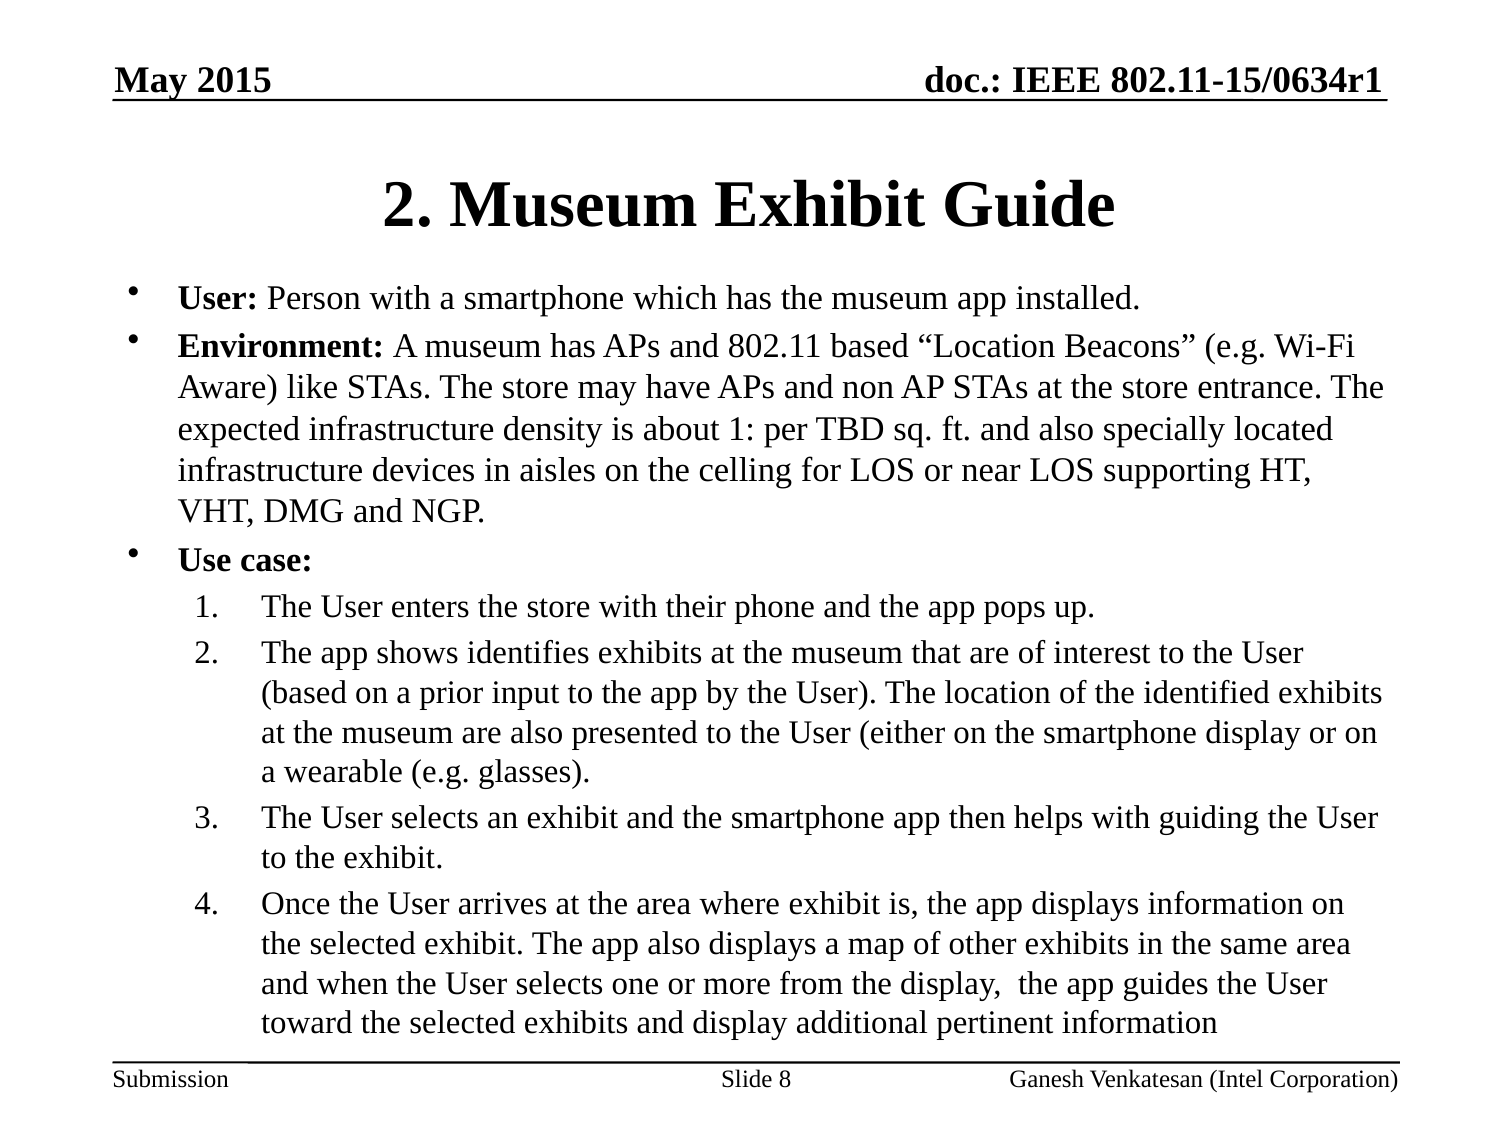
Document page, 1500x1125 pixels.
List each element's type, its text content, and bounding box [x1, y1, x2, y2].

slide_number Slide 8 [720, 1061, 792, 1093]
list User: Person with a smartphone which has the museum app installed. Environment: A museum has APs and 802.11 based “Location Beacons” (e.g. Wi-Fi Aware) like STAs. The store may have APs and non AP STAs at the store entrance. The expected infrastructure density is about 1: per TBD sq. ft. and also specially located infrastructure devices in aisles on the celling for LOS or near LOS supporting HT, VHT, DMG and NGP. Use case: The User enters the store with their phone and the app pops up. The app shows identifies exhibits at the museum that are of interest to the User (based on a prior input to the app by the User). The location of the identified exhibits at the museum are also presented to the User (either on the smartphone display or on a wearable (e.g. glasses). The User selects an exhibit and the smartphone app then helps with guiding the User to the exhibit. Once the User arrives at the area where exhibit is, the app displays information on the selected exhibit. The app also displays a map of other exhibits in the same area and when the User selects one or more from the display, the app guides the User toward the selected exhibits and display additional pertinent information [112, 266, 1412, 1059]
text_box Ganesh Venkatesan (Intel Corporation) [1009, 1062, 1399, 1093]
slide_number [114, 54, 274, 101]
title 2. Museum Exhibit Guide [112, 112, 1388, 266]
